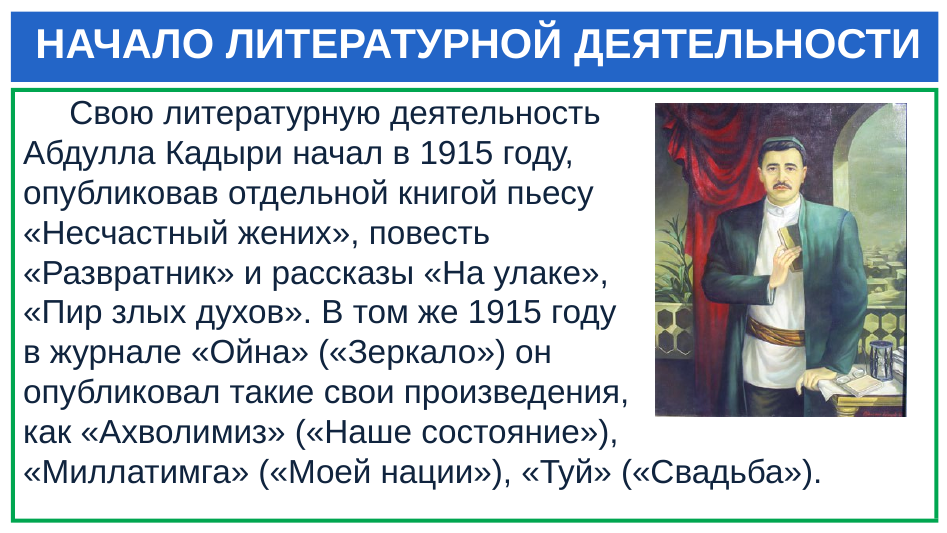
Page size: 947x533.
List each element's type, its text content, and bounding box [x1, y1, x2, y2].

picture [655, 103, 907, 417]
list Свою литературную деятельность Абдулла Кадыри начал в 1915 году, опубликовав отдельной книгой пьесу «Несчастный жених», повесть «Развратник» и рассказы «На улаке», «Пир злых духов». В том же 1915 году в журнале «Ойна» («Зеркало») он опубликовал такие свои произведения, как «Ахволимиз» («Наше состояние»), «Миллатимга» («Моей нации»), «Туй» («Свадьба»). [23, 91, 849, 495]
title НАЧАЛО ЛИТЕРАТУРНОЙ ДЕЯТЕЛЬНОСТИ [10, 16, 947, 68]
